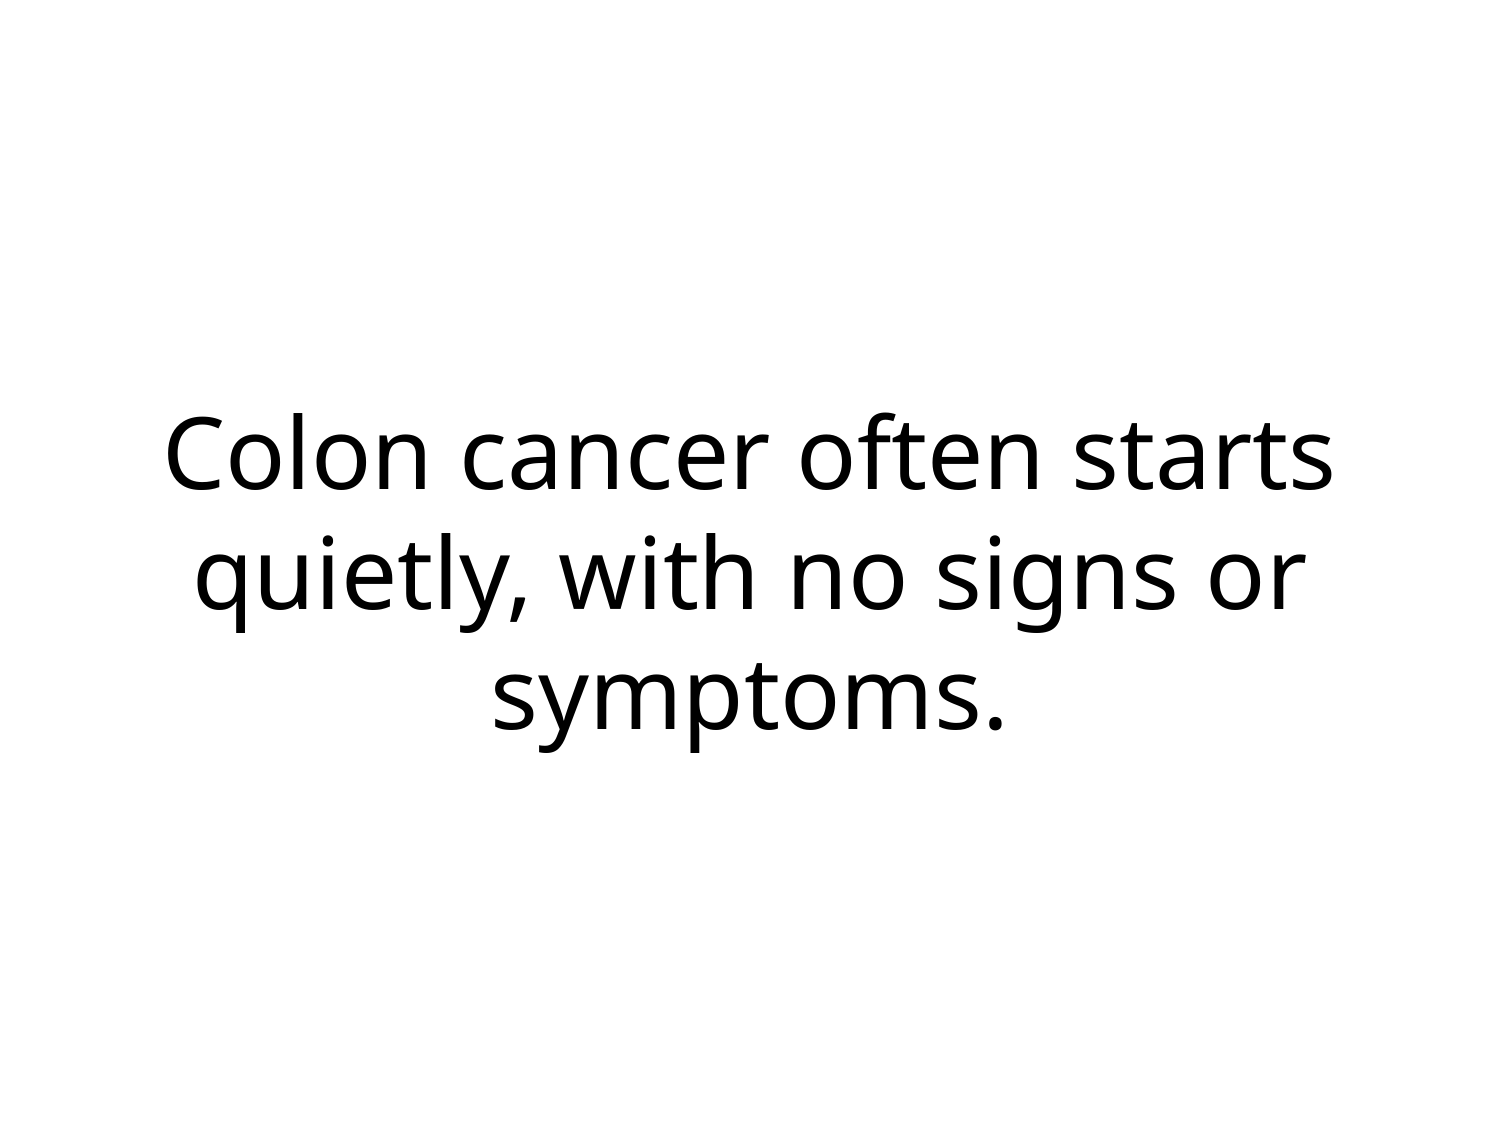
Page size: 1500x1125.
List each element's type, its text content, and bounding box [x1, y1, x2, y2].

list Colon cancer often starts quietly, with no signs or symptoms. [75, 382, 1425, 1125]
